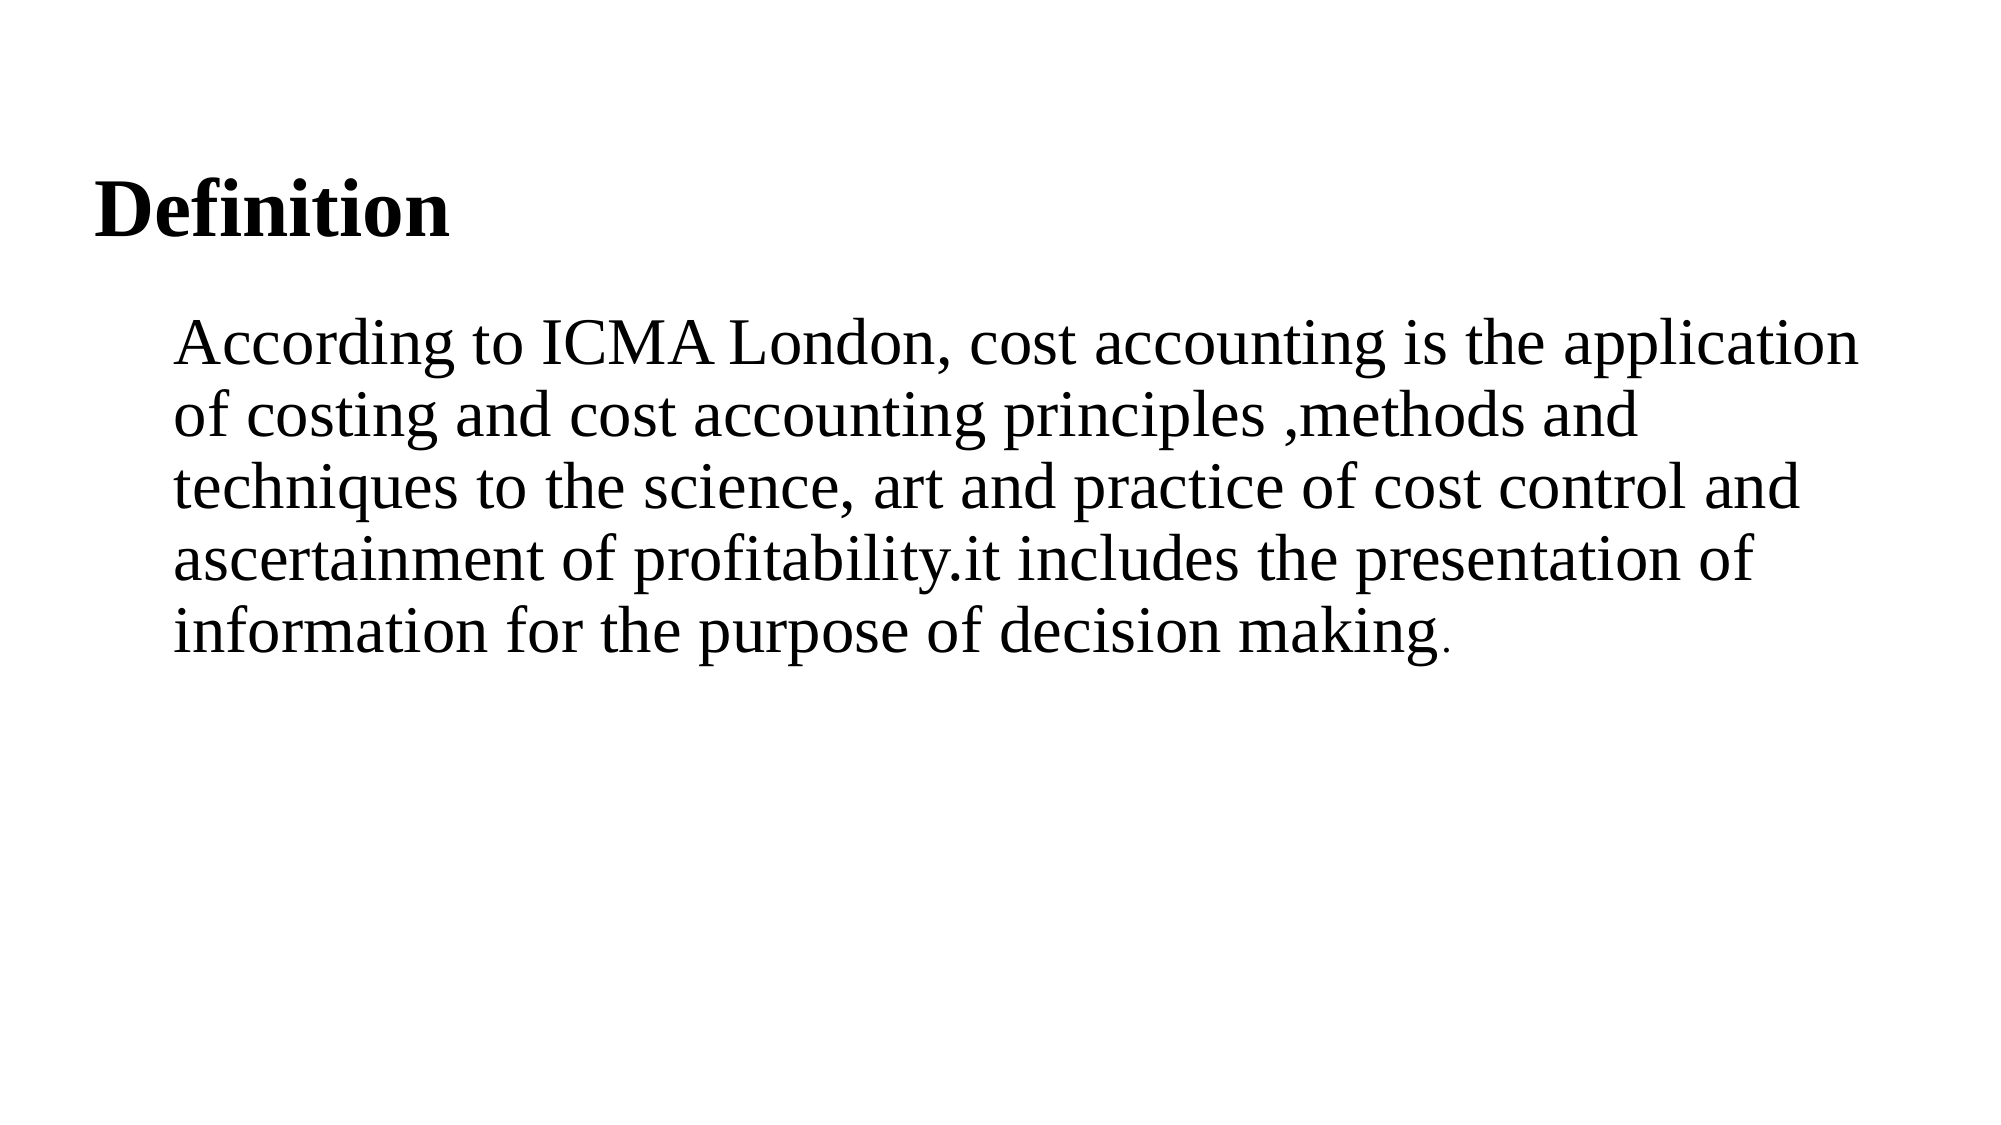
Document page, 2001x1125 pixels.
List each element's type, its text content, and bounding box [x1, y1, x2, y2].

title Definition [79, 100, 1805, 318]
list According to ICMA London, cost accounting is the application of costing and cost accounting principles ,methods and techniques to the science, art and practice of cost control and ascertainment of profitability.it includes the presentation of information for the purpose of decision making. [158, 299, 1884, 1014]
